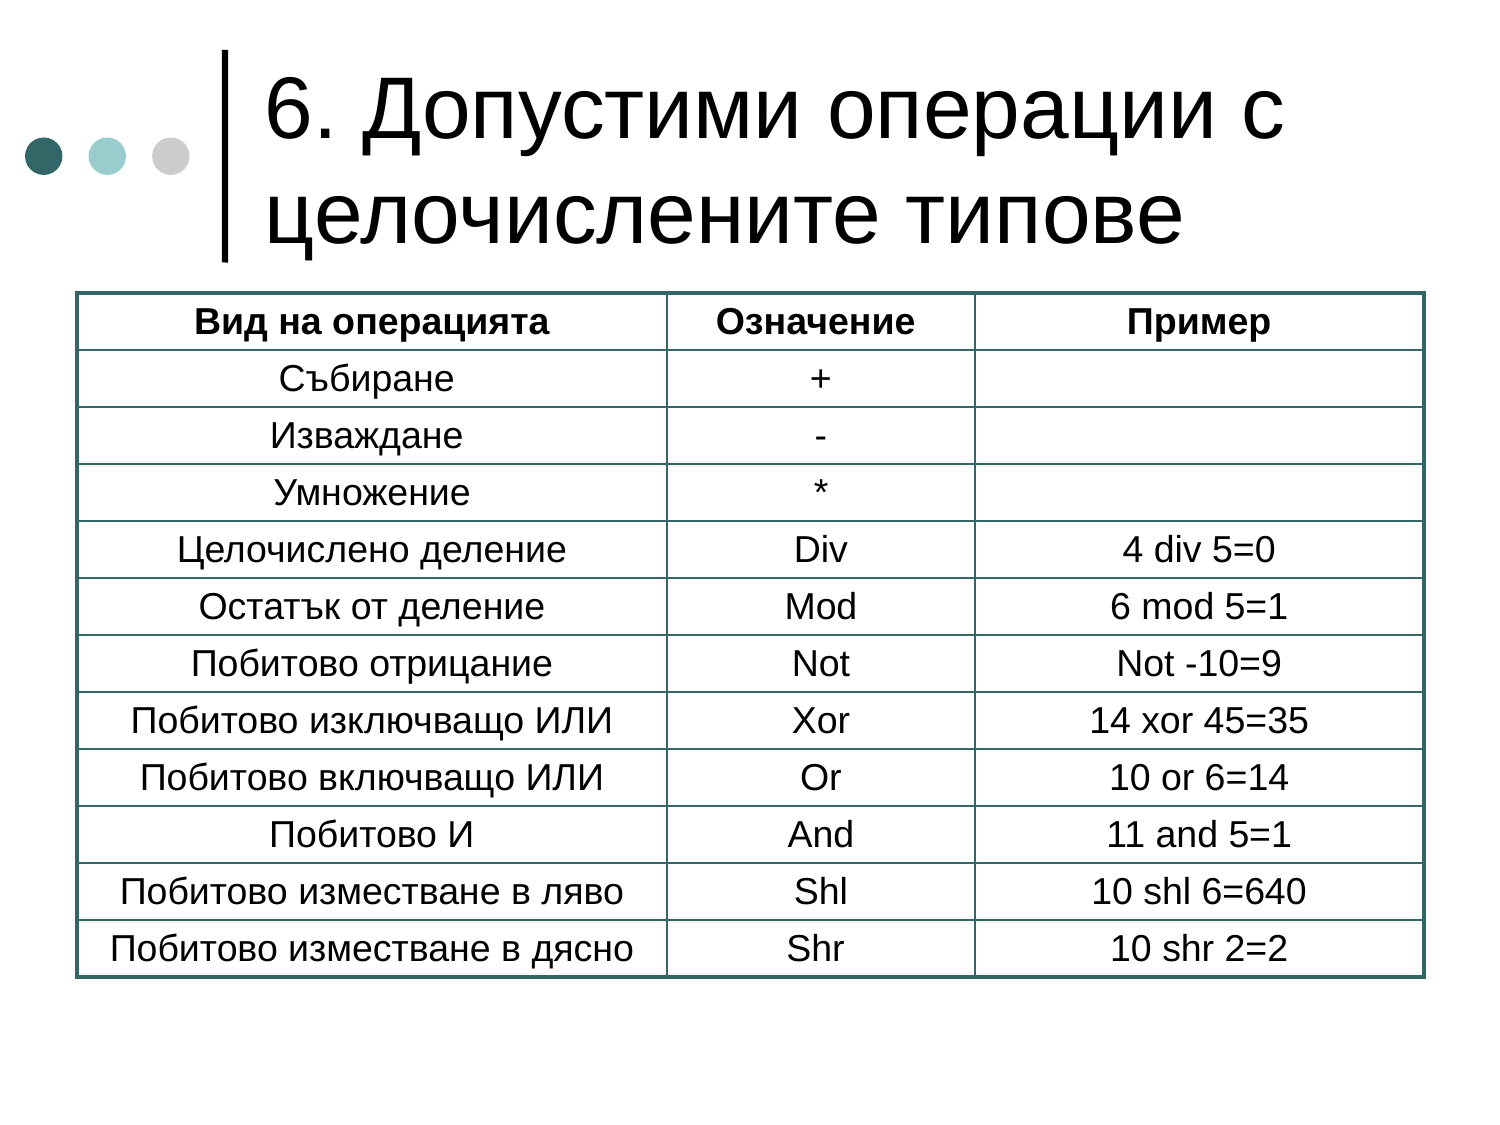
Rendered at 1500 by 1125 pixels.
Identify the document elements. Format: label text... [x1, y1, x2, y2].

table_cell Изваждане [79, 408, 666, 463]
table_cell Остатък от деление [79, 579, 666, 634]
table_cell Събиране [79, 351, 666, 406]
table_header Вид на операцията [79, 295, 666, 349]
table_header Пример [976, 295, 1422, 349]
table_cell Целочислено деление [79, 522, 666, 577]
table_cell 14 xor 45=35 [976, 693, 1422, 748]
table_cell 4 div 5=0 [976, 522, 1422, 577]
table_cell Mod [668, 579, 974, 634]
table_cell Not -10=9 [976, 636, 1422, 691]
table_cell 6 mod 5=1 [976, 579, 1422, 634]
table_cell Побитово И [79, 807, 666, 862]
title 6. Допустими операции с целочислените типове [249, 30, 1401, 282]
table_cell [976, 465, 1422, 520]
table_cell Or [668, 750, 974, 805]
table_cell Побитово отрицание [79, 636, 666, 691]
table_cell Побитово изместване в ляво [79, 864, 666, 919]
table_cell Shl [668, 864, 974, 919]
table_cell Побитово изместване в дясно [79, 921, 666, 975]
table_cell [976, 351, 1422, 406]
table_cell 10 shr 2=2 [976, 921, 1422, 975]
table_cell 10 shl 6=640 [976, 864, 1422, 919]
table_cell Not [668, 636, 974, 691]
table_cell Shr [668, 921, 974, 975]
table_cell Побитово изключващо ИЛИ [79, 693, 666, 748]
table_header Означение [668, 295, 974, 349]
table_cell * [668, 465, 974, 520]
table_cell 10 or 6=14 [976, 750, 1422, 805]
table_cell Xor [668, 693, 974, 748]
table_cell 11 and 5=1 [976, 807, 1422, 862]
table_cell Умножение [79, 465, 666, 520]
table_cell And [668, 807, 974, 862]
table_cell - [668, 408, 974, 463]
table_cell [976, 408, 1422, 463]
table_cell Div [668, 522, 974, 577]
table_cell Побитово включващо ИЛИ [79, 750, 666, 805]
table_cell + [668, 351, 974, 406]
